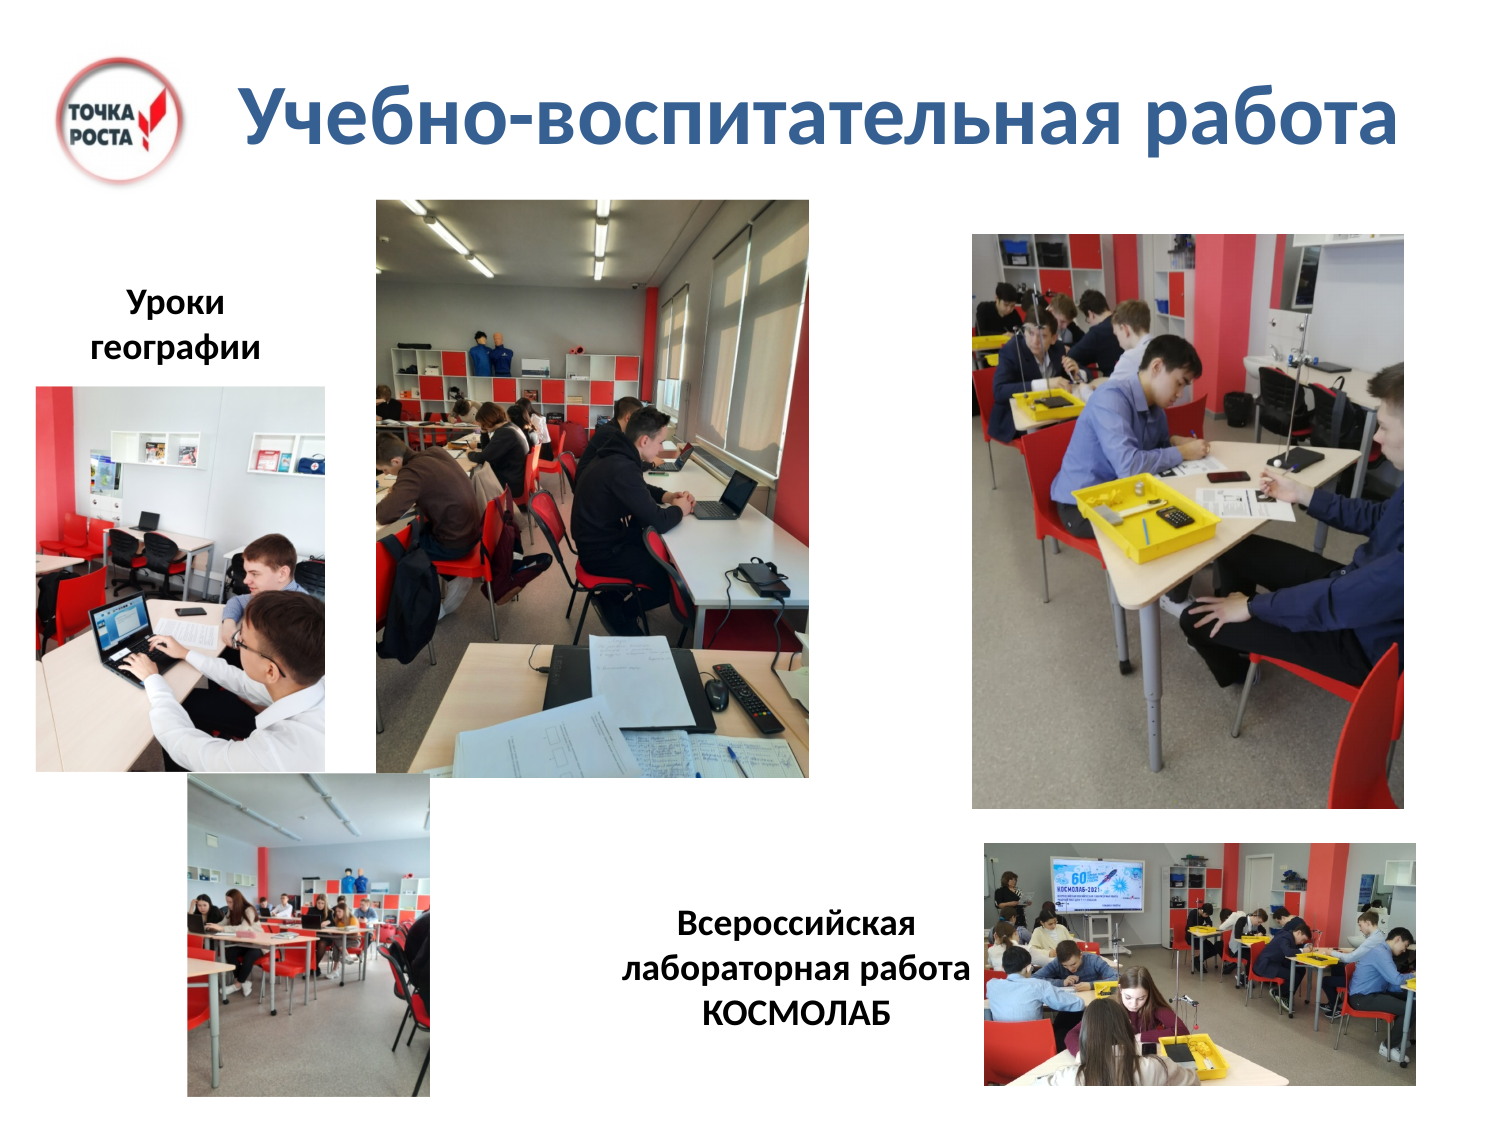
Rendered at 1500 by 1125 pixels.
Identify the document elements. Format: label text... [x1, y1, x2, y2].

title Учебно-воспитательная работа [222, 45, 1418, 176]
text_box Всероссийская лабораторная работа КОСМОЛАБ [585, 890, 979, 1041]
picture [376, 200, 809, 271]
picture [34, 34, 204, 200]
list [302, 271, 882, 706]
text_box Уроки географии [35, 269, 303, 375]
picture [984, 843, 1416, 1087]
picture [146, 706, 809, 1096]
picture [972, 234, 1404, 809]
picture [0, 387, 373, 771]
